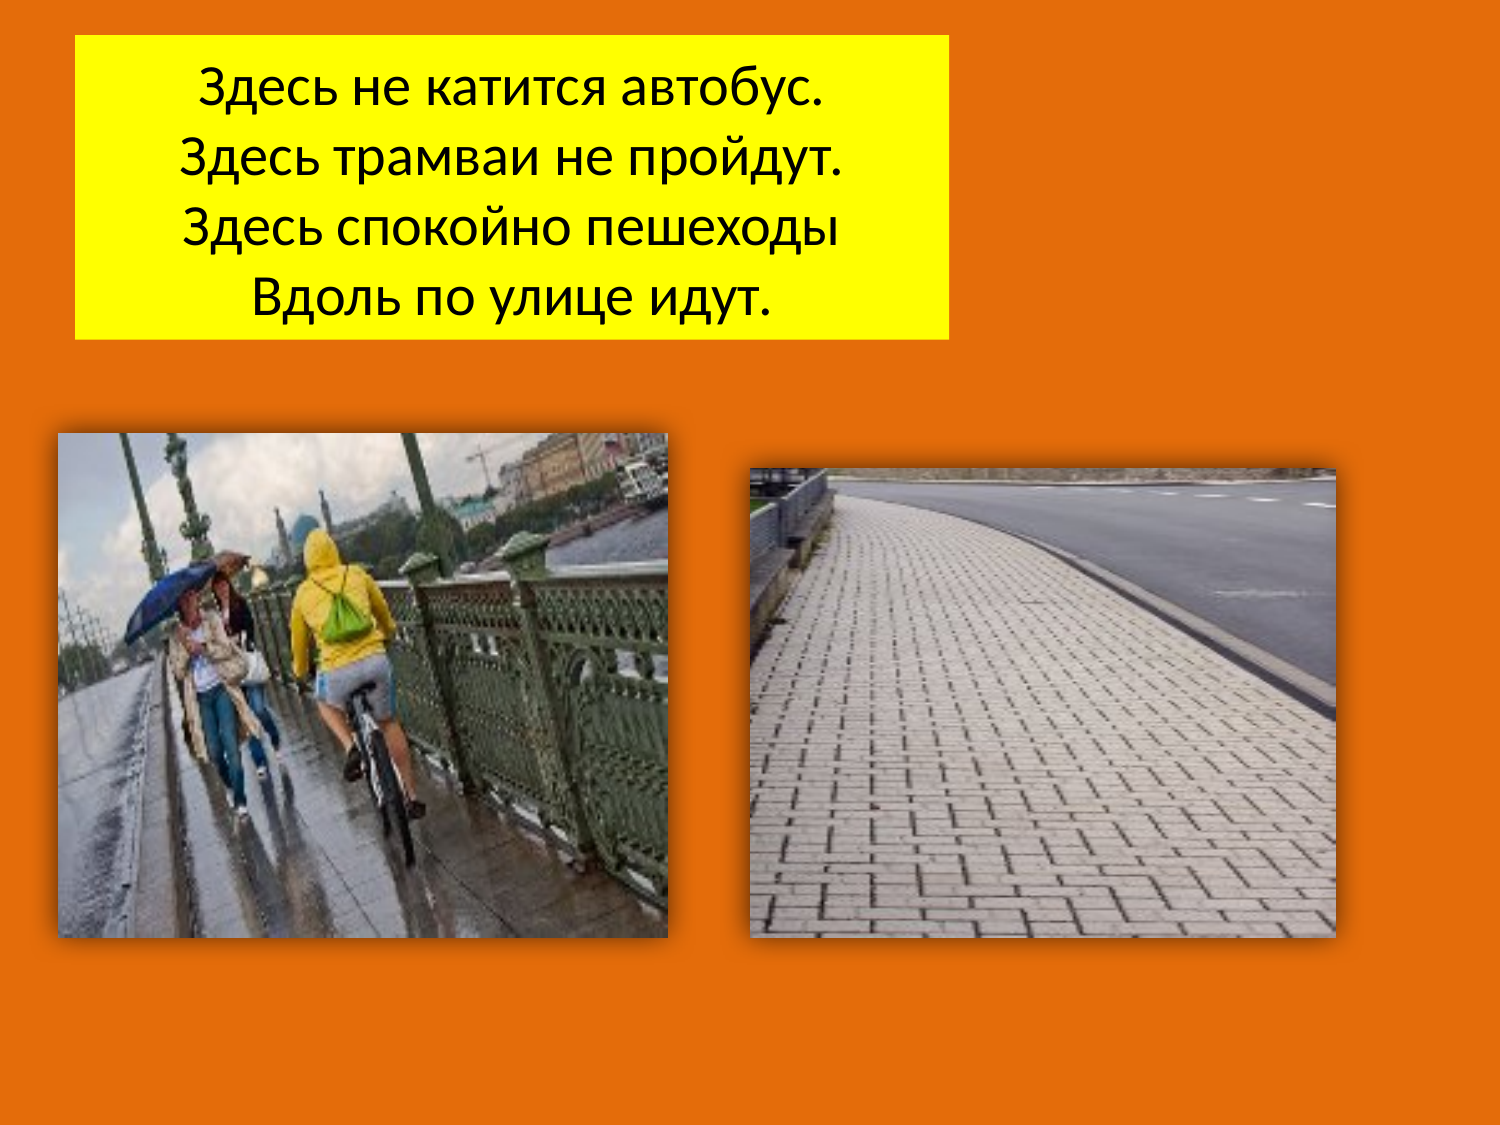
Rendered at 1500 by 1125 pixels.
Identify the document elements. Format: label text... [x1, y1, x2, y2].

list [58, 433, 669, 938]
picture [749, 468, 1337, 938]
title Здесь не катится автобус. Здесь трамваи не пройдут. Здесь спокойно пешеходы Вдоль по улице идут. [75, 35, 950, 340]
